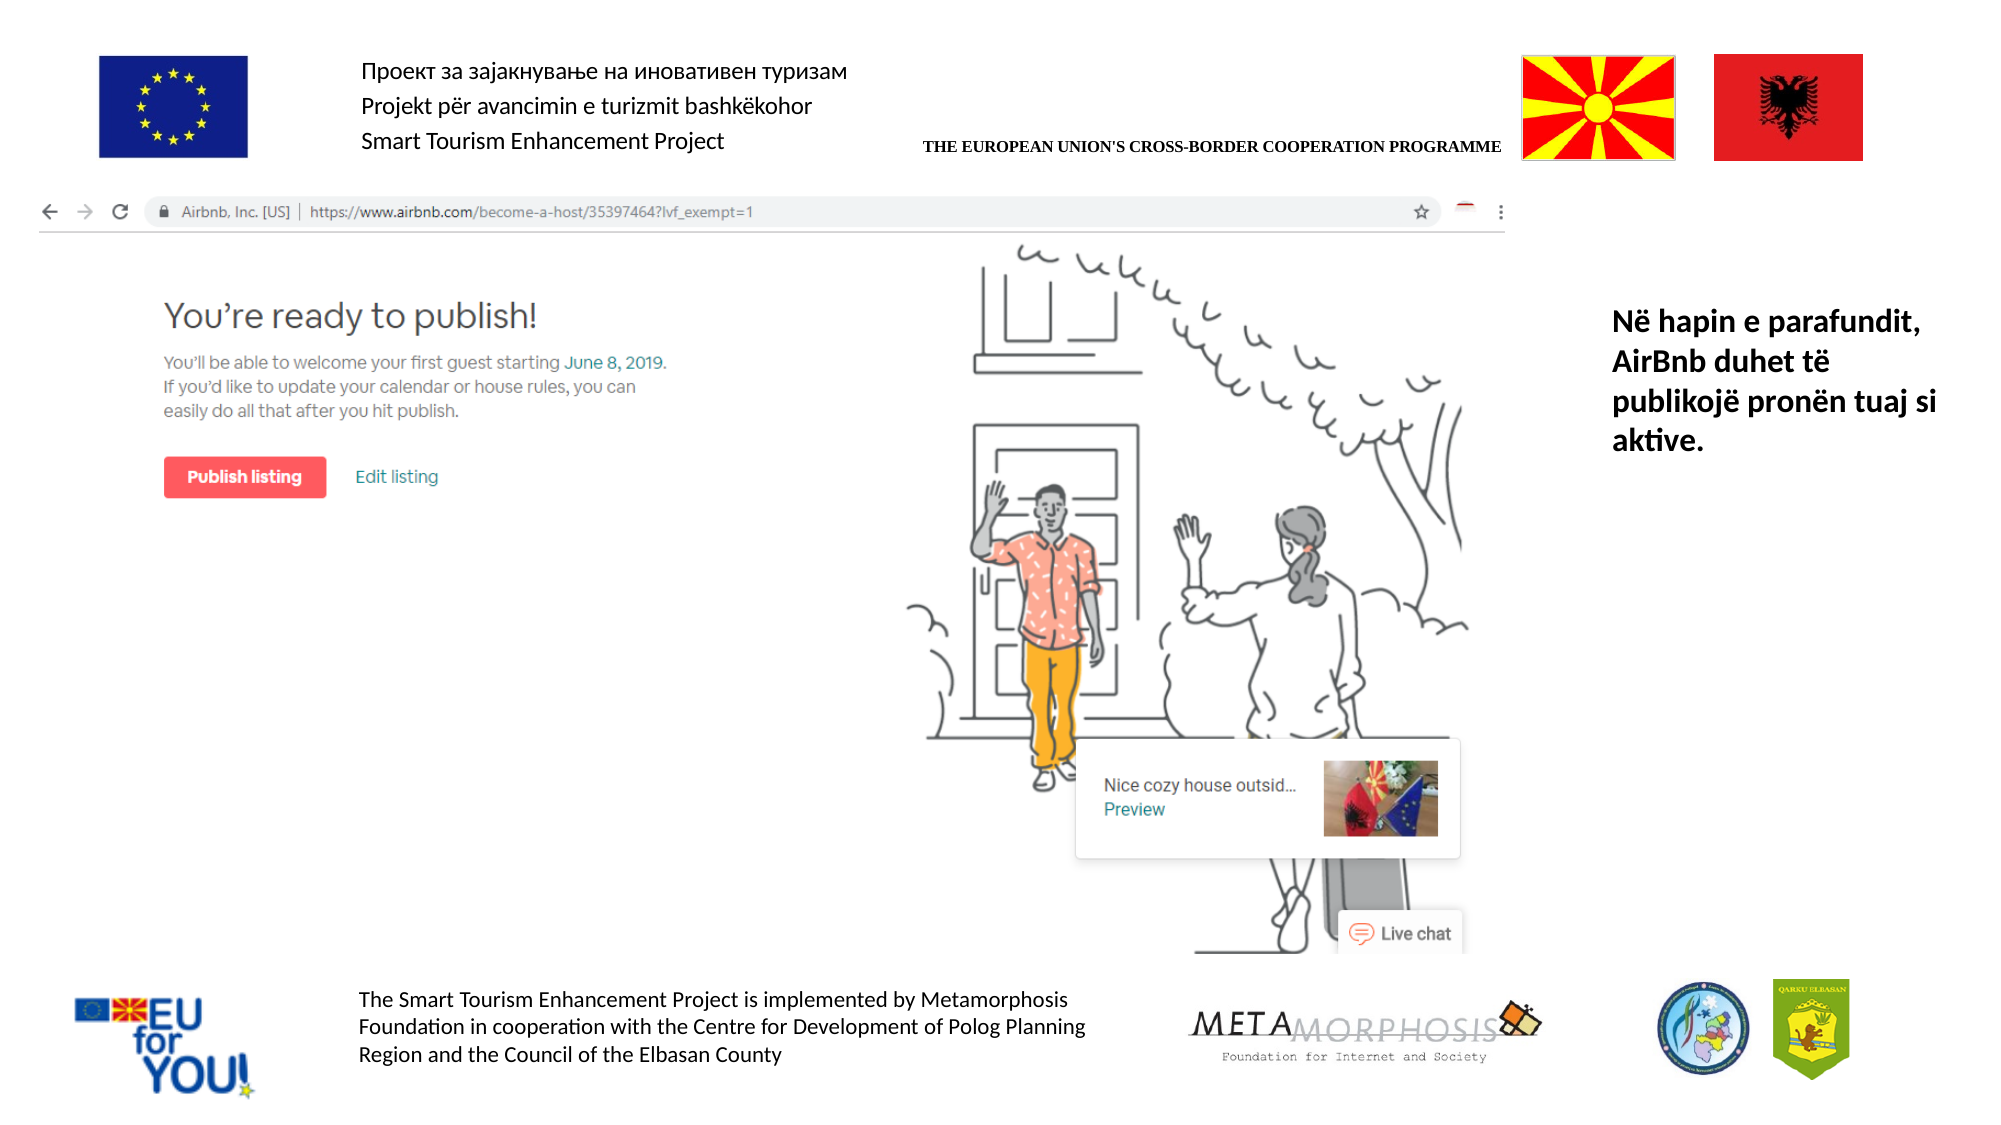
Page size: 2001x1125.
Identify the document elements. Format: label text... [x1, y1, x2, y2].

text_box Në hapin e parafundit, AirBnb duhet të publikojë pronën tuaj si aktive. [1597, 291, 1973, 466]
picture [1174, 978, 1558, 1074]
picture [1642, 978, 1763, 1078]
picture [1521, 54, 1676, 161]
text_box The Smart Tourism Enhancement Project is implemented by Metamorphosis Foundation in cooperation with the Centre for Development of Polog Planning Region and the Council of the Elbasan County [344, 976, 1139, 1075]
picture [1772, 978, 1850, 1081]
picture [39, 192, 1505, 954]
picture [39, 978, 279, 1107]
text_box Проект за зајакнување на иновативен туризам Projekt për avancimin e turizmit bashkëkohor Smart Tourism Enhancement Project [361, 54, 885, 164]
picture [1713, 54, 1863, 162]
text_box THE EUROPEAN UNION'S CROSS-BORDER COOPERATION PROGRAMME [907, 128, 1518, 163]
picture [96, 53, 250, 161]
